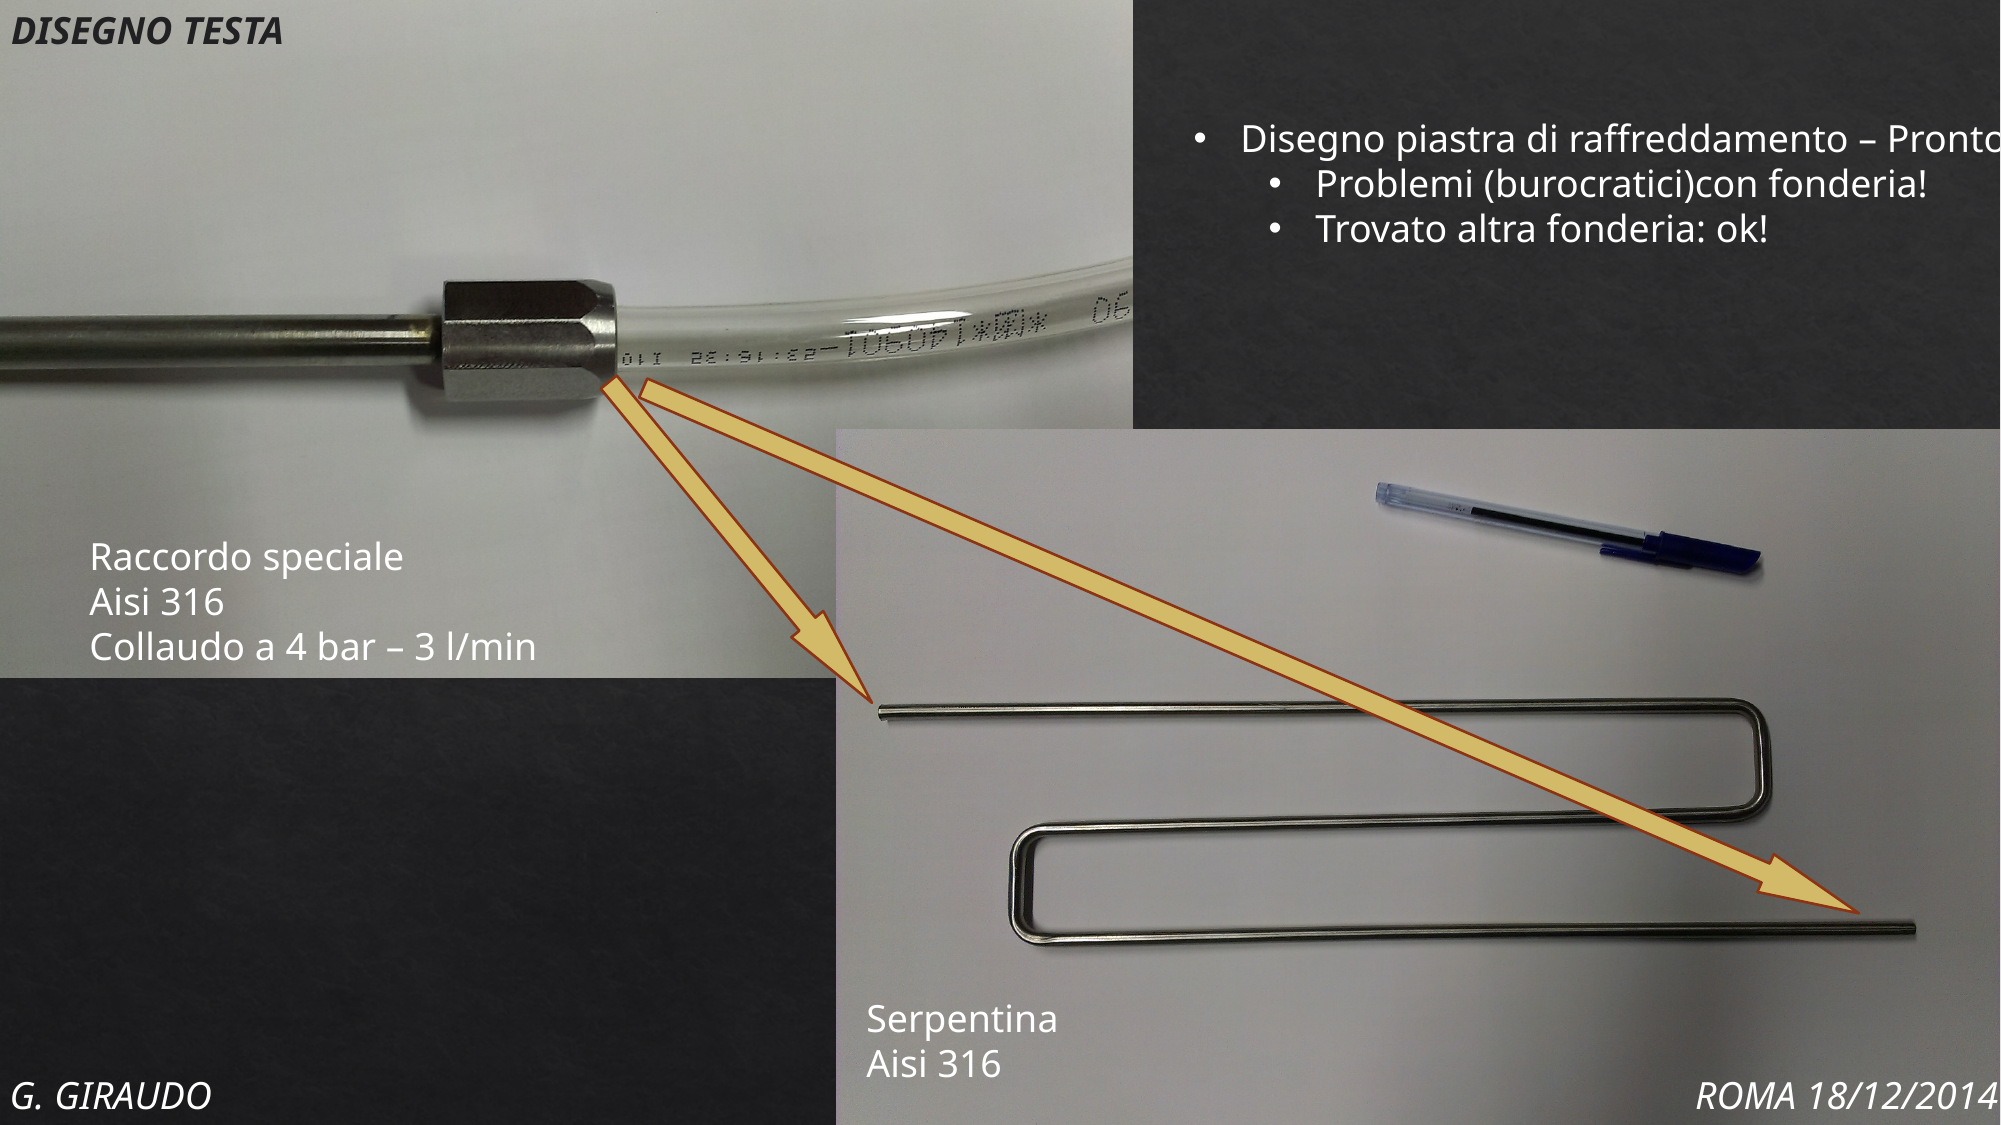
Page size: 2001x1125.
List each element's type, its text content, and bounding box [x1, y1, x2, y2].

text_box Disegno piastra di raffreddamento – Pronto Problemi (burocratici)con fonderia! Trovato altra fonderia: ok! [1178, 107, 2000, 258]
text_box G. Giraudo [0, 1064, 227, 1125]
picture [0, 0, 2000, 1125]
